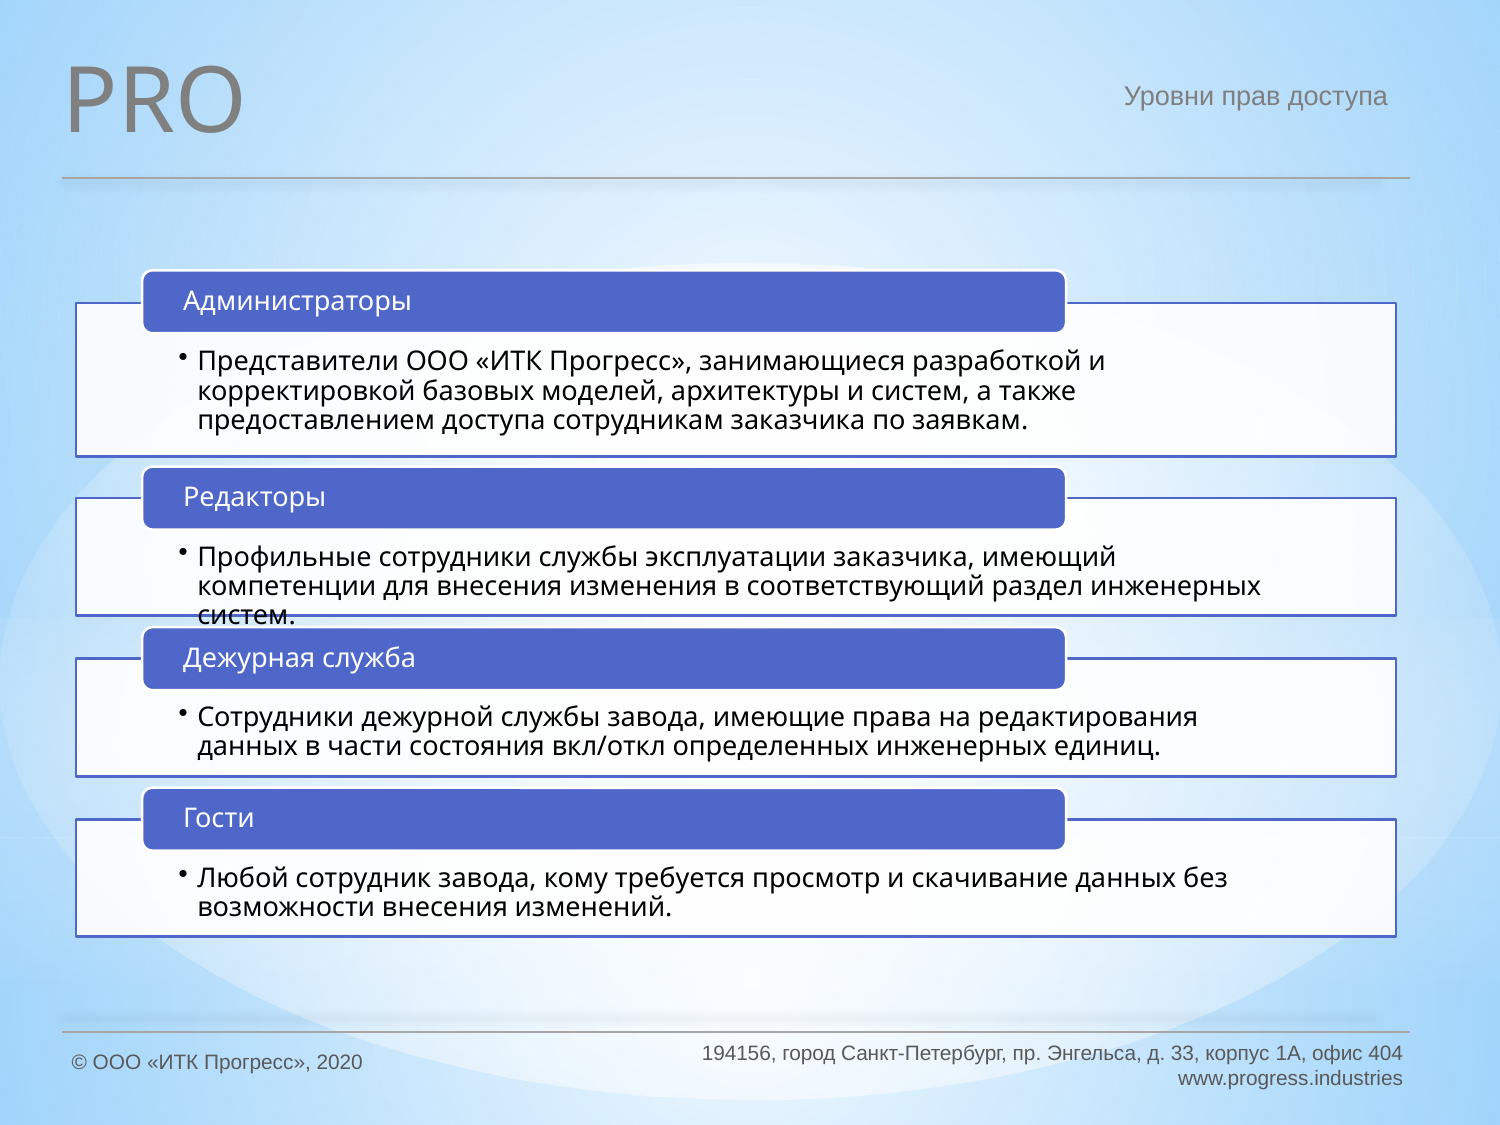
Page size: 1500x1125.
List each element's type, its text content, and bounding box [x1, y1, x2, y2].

text_box Уровни прав доступа [788, 64, 1410, 119]
text_box PRO [48, 33, 262, 158]
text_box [75, 228, 1397, 979]
text_box 194156, город Санкт-Петербург, пр. Энгельса, д. 33, корпус 1А, офис 404 www.progress.industries [263, 1032, 1418, 1098]
text_box © ООО «ИТК Прогресс», 2020 [56, 1040, 378, 1081]
